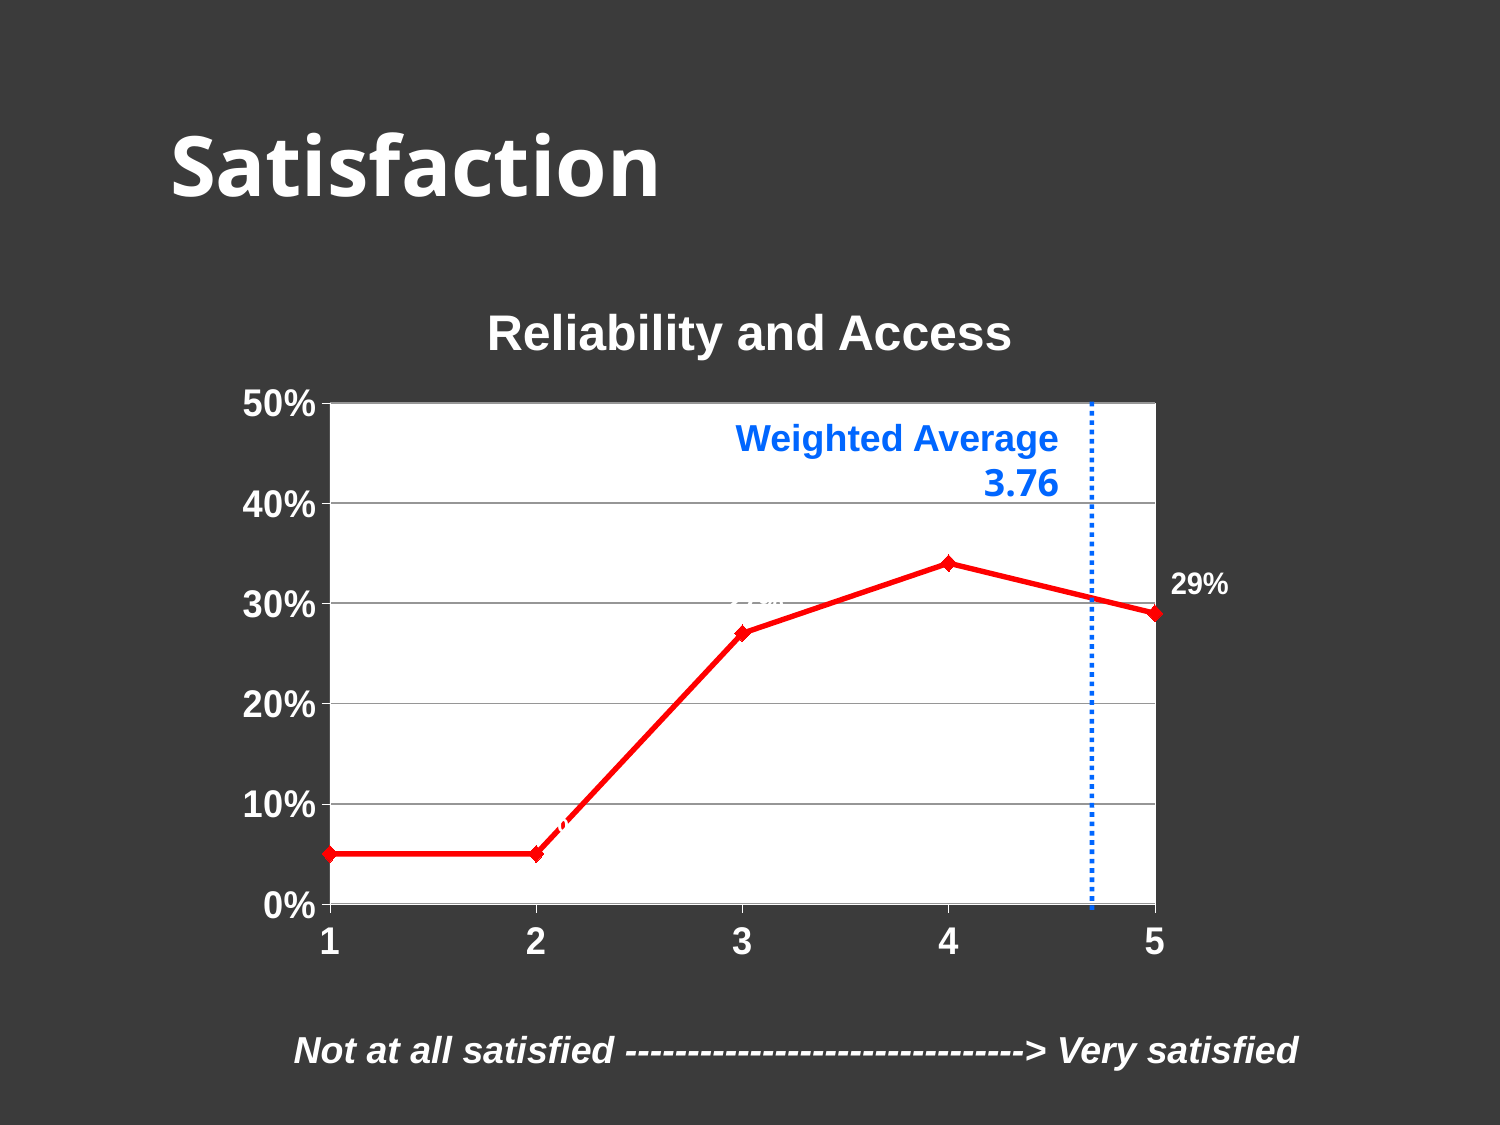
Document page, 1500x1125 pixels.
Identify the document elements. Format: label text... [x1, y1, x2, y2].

chart [220, 366, 1230, 999]
text_box Satisfaction [155, 105, 1342, 221]
text_box Not at all satisfied --------------------------------> Very satisfied [116, 1018, 1478, 1079]
text_box Reliability and Access [0, 292, 1500, 368]
